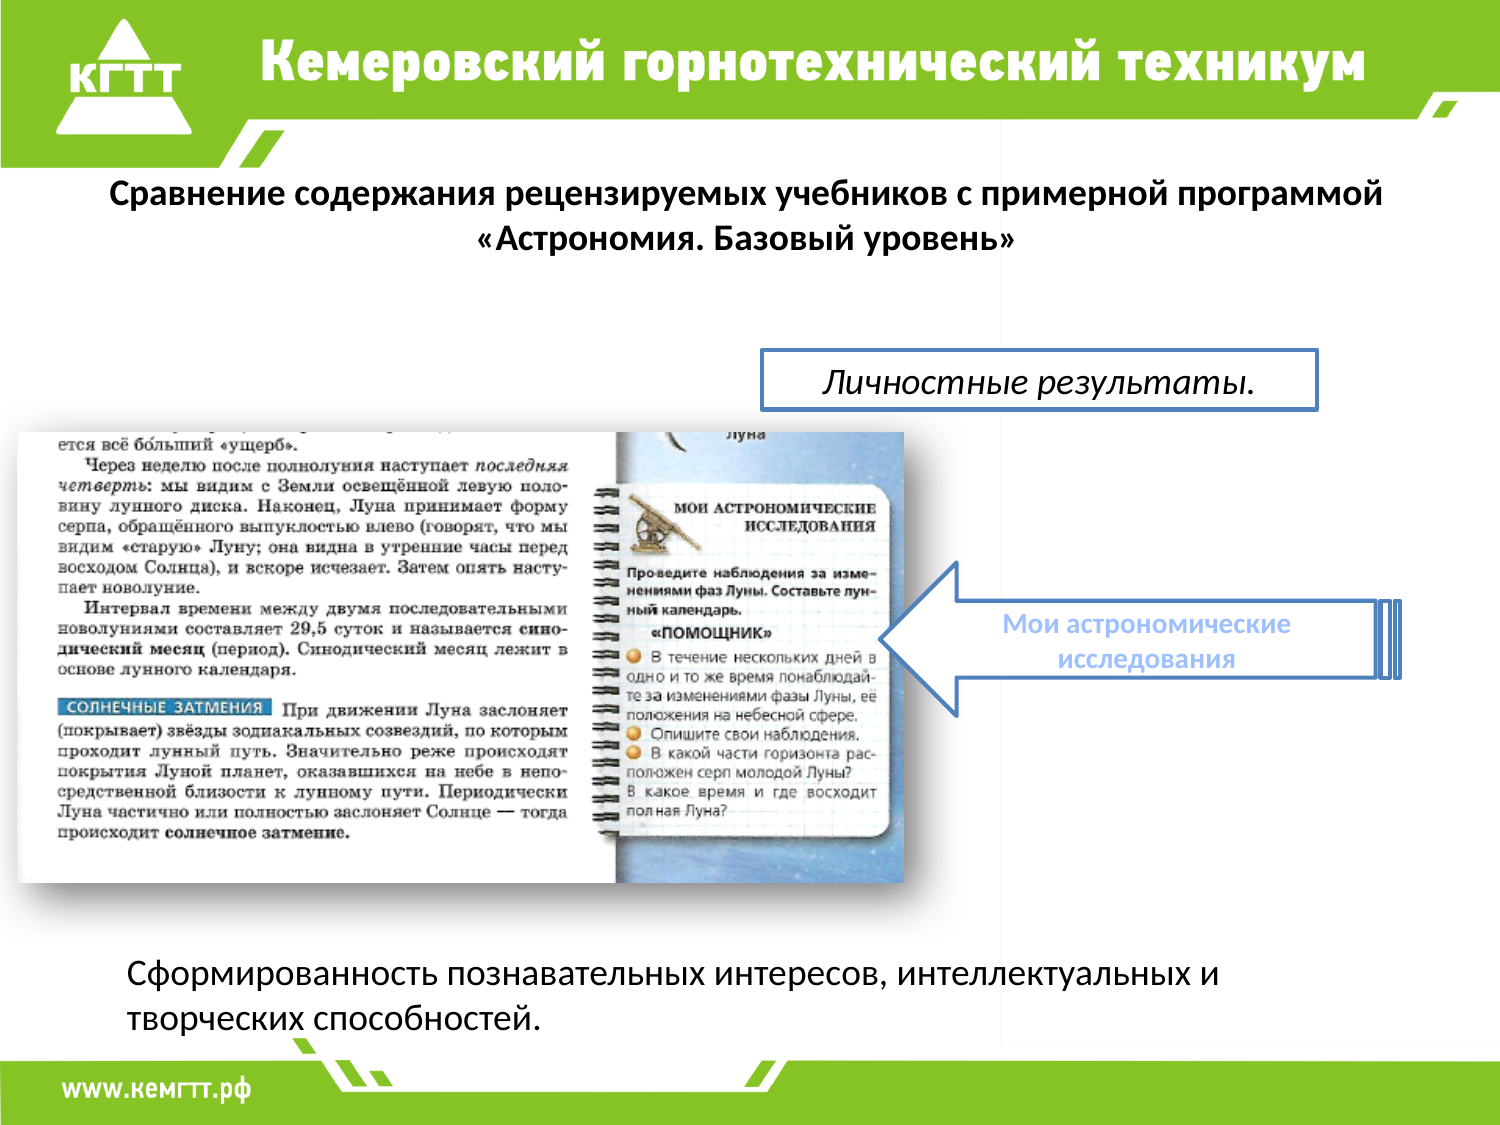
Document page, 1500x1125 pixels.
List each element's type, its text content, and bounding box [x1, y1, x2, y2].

text_box Личностные результаты. [760, 348, 1319, 412]
text_box Мои астрономические исследования [909, 560, 1392, 718]
text_box Сформированность познавательных интересов, интеллектуальных и творческих способностей. [112, 940, 1418, 1046]
text_box Сравнение содержания рецензируемых учебников с примерной программой «Астрономия. Базовый уровень» [0, 160, 1494, 266]
picture [0, 0, 1500, 1125]
text_box Мои астрономические исследования [1393, 599, 1402, 680]
